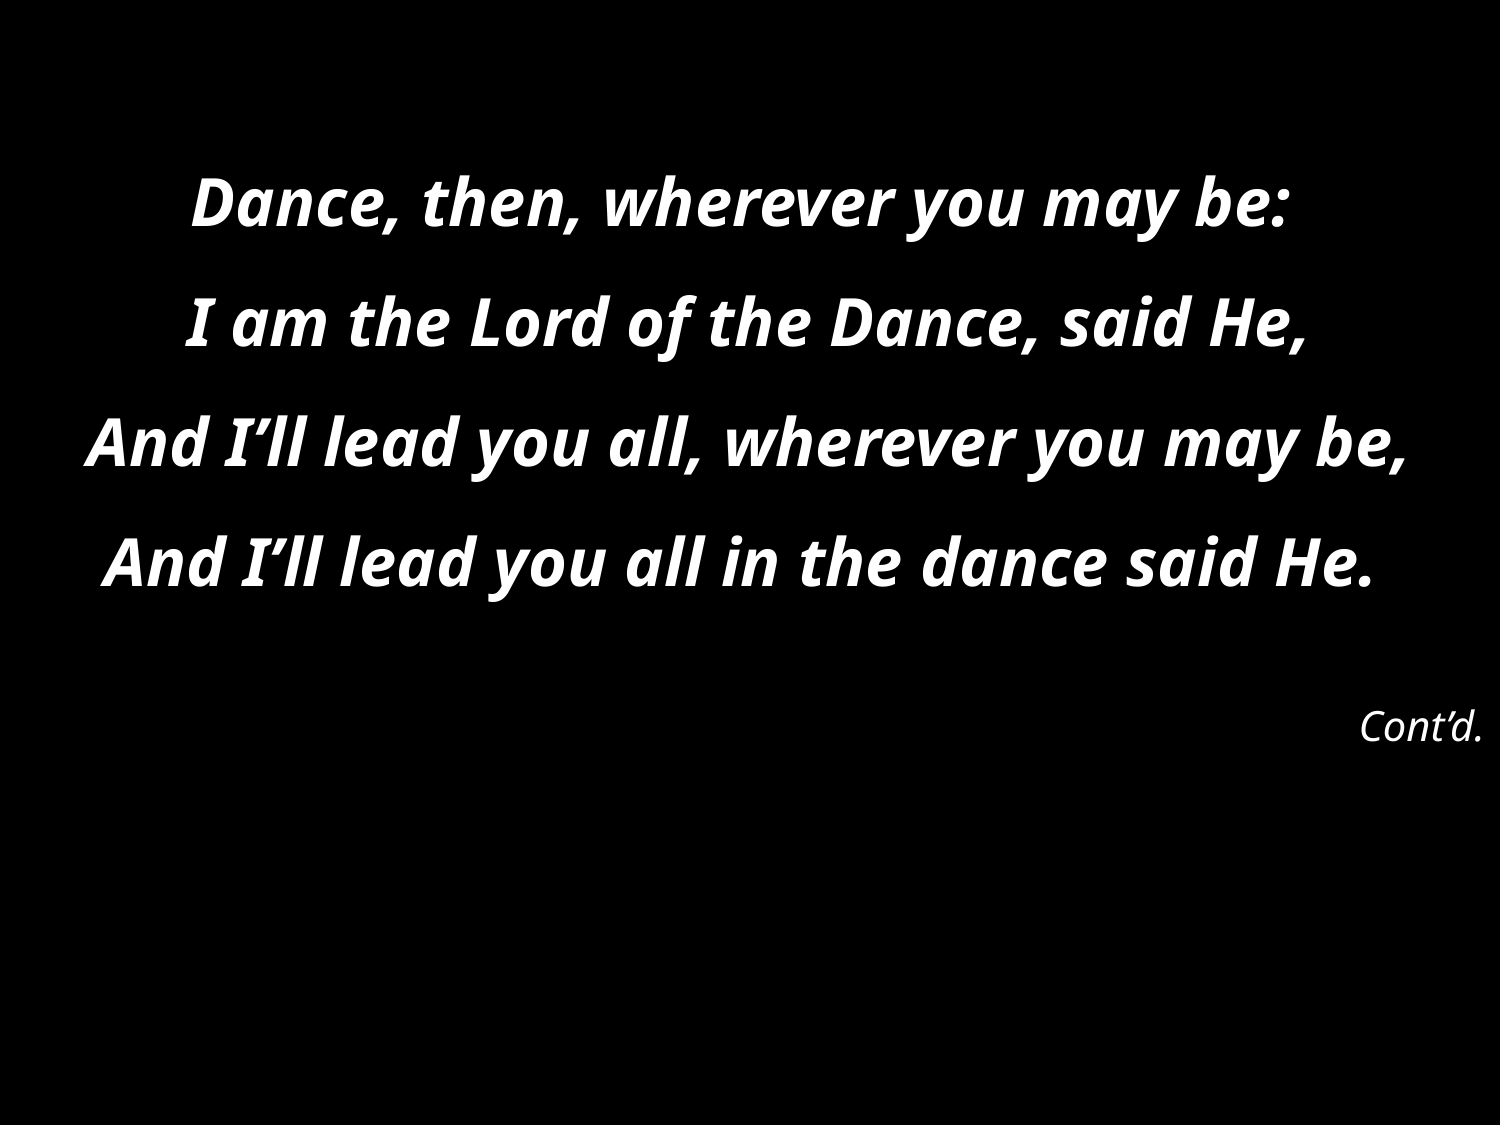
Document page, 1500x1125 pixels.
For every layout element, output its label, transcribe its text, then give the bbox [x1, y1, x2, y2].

text_box Dance, then, wherever you may be: I am the Lord of the Dance, said He, And I’ll lead you all, wherever you may be, And I’ll lead you all in the dance said He. Cont’d. [0, 112, 1500, 757]
